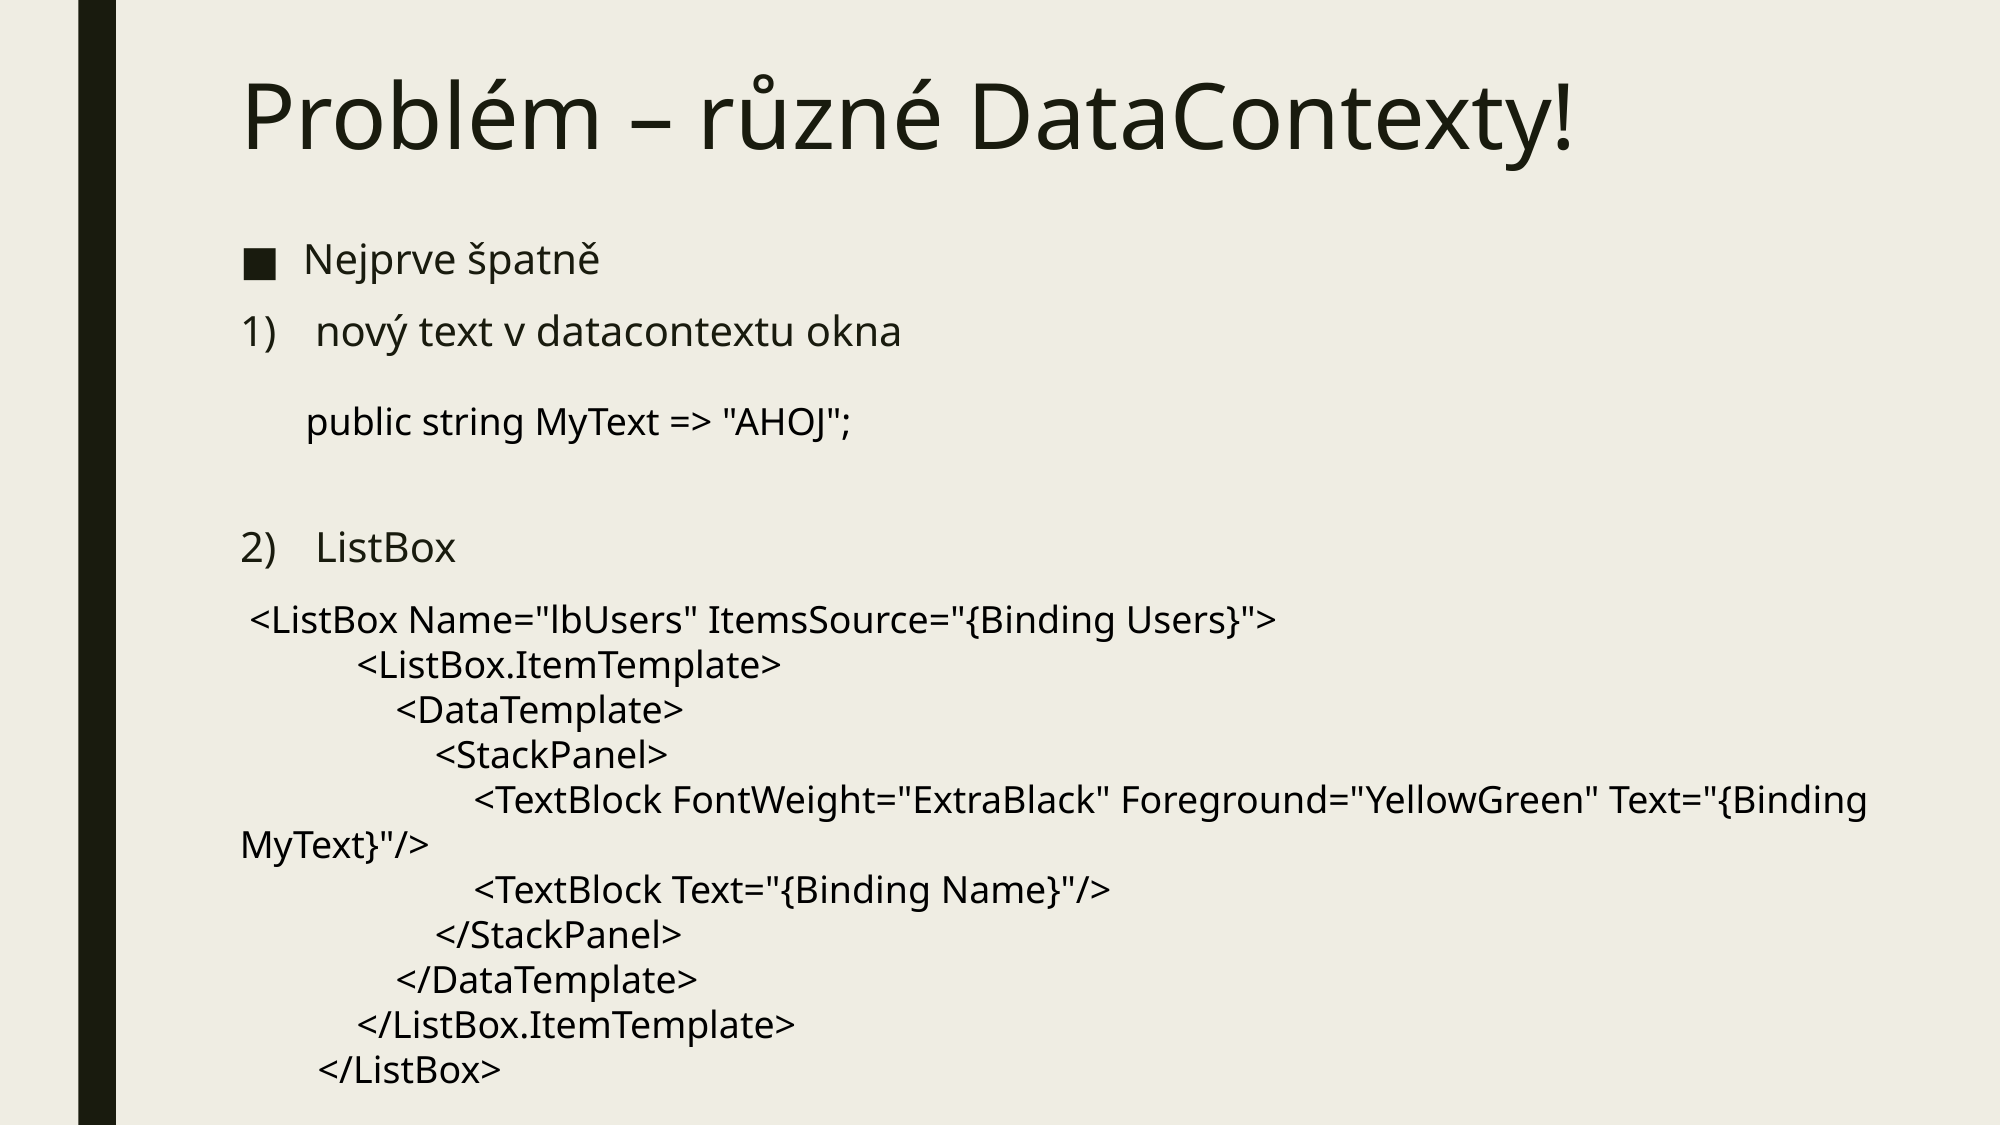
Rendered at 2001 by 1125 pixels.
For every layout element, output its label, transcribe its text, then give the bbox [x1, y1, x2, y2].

list Nejprve špatně nový text v datacontextu okna ListBox [225, 229, 1816, 589]
title Problém – různé DataContexty! [225, 63, 1816, 204]
text_box <ListBox Name="lbUsers" ItemsSource="{Binding Users}"> <ListBox.ItemTemplate> <DataTemplate> <StackPanel> <TextBlock FontWeight="ExtraBlack" Foreground="YellowGreen" Text="{Binding MyText}"/> <TextBlock Text="{Binding Name}"/> </StackPanel> </DataTemplate> </ListBox.ItemTemplate> </ListBox> [224, 589, 1926, 1099]
text_box public string MyText => "AHOJ"; [281, 390, 1474, 451]
